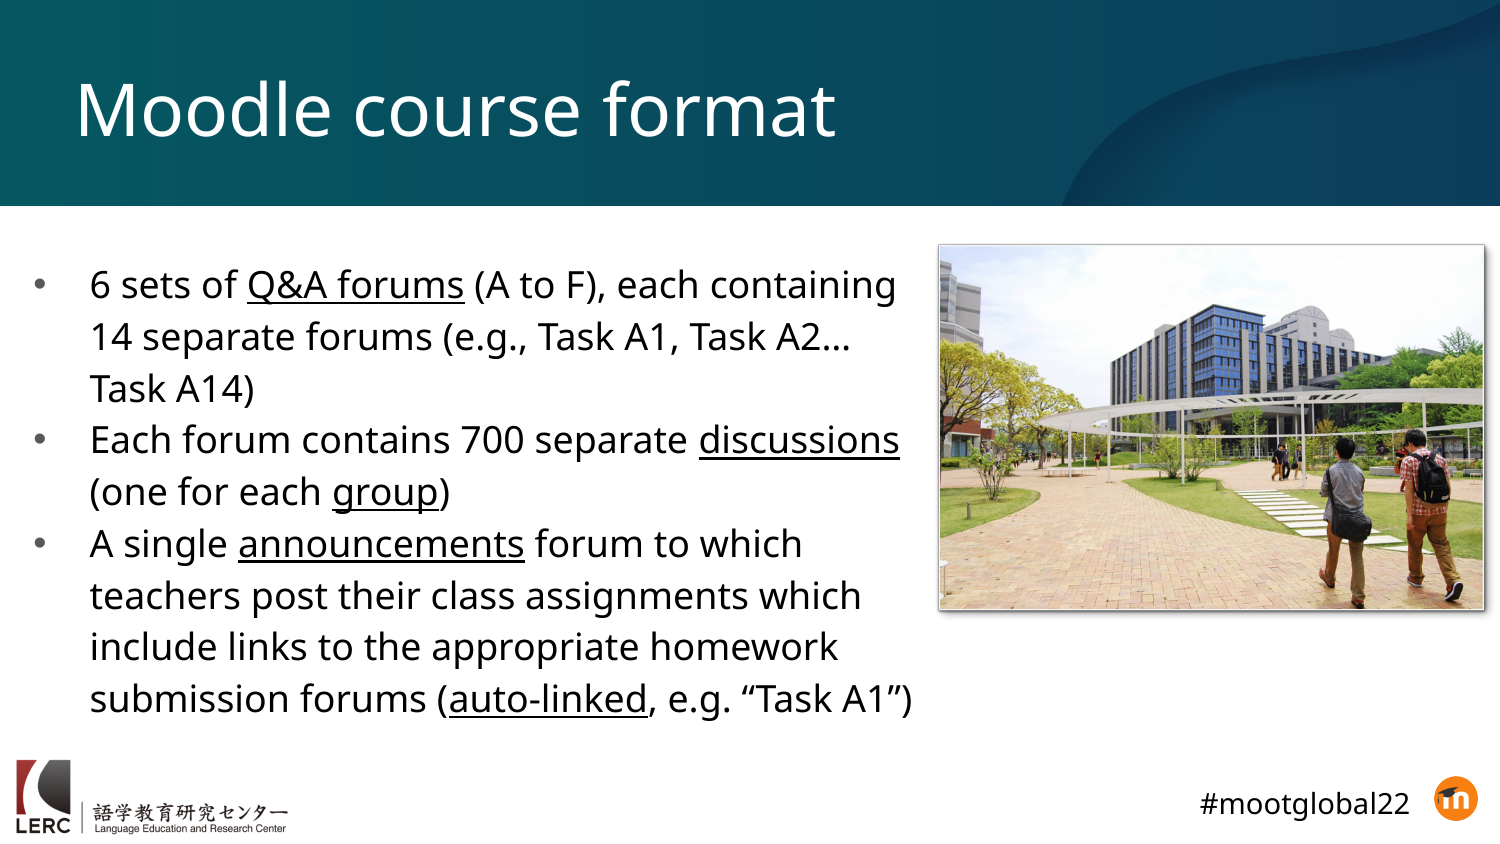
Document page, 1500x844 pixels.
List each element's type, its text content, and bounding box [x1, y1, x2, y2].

title Moodle course format [59, 48, 1394, 173]
picture [0, 0, 585, 206]
picture [1434, 776, 1478, 821]
picture [617, 0, 1500, 206]
picture [13, 759, 291, 835]
picture [936, 243, 1488, 616]
list 6 sets of Q&A forums (A to F), each containing 14 separate forums (e.g., Task A1, Task A2…Task A14) Each forum contains 700 separate discussions (one for each group) A single announcements forum to which teachers post their class assignments which include links to the appropriate homework submission forums (auto-linked, e.g. “Task A1”) [0, 239, 944, 756]
